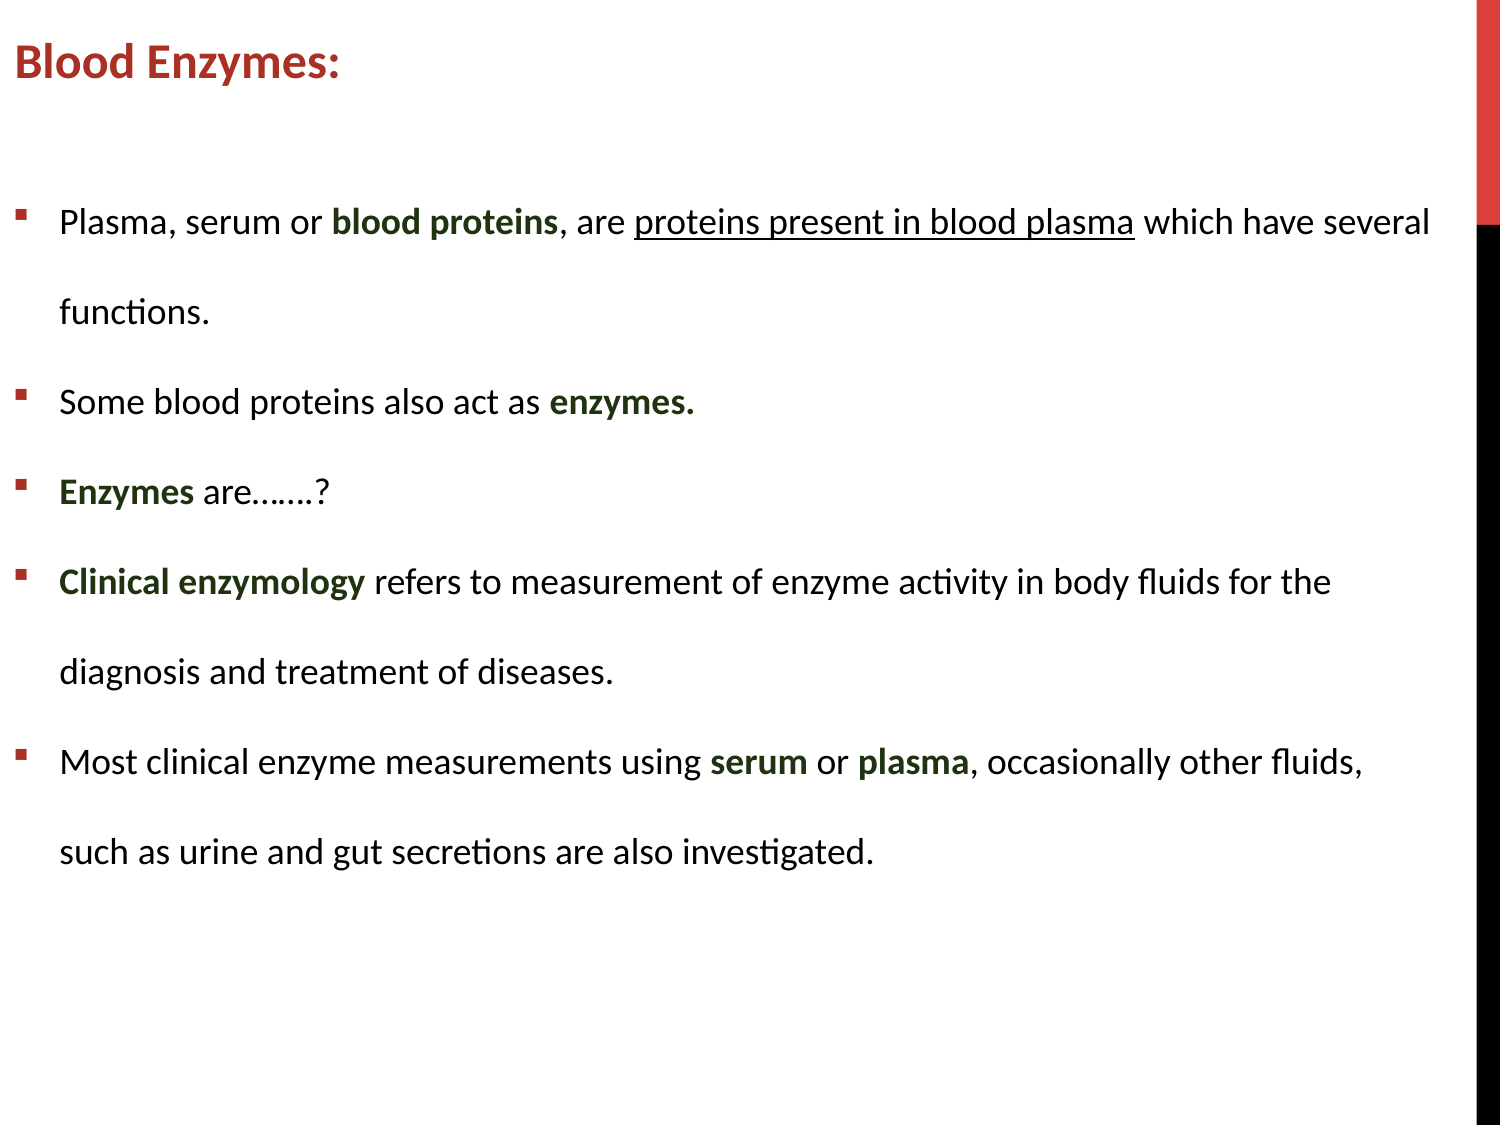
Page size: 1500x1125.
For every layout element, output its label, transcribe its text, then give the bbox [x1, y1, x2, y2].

text_box Blood Enzymes: Plasma, serum or blood proteins, are proteins present in blood plasma which have several functions. Some blood proteins also act as enzymes. Enzymes are…….? Clinical enzymology refers to measurement of enzyme activity in body fluids for the diagnosis and treatment of diseases. Most clinical enzyme measurements using serum or plasma, occasionally other fluids, such as urine and gut secretions are also investigated. [12, 24, 1438, 1000]
